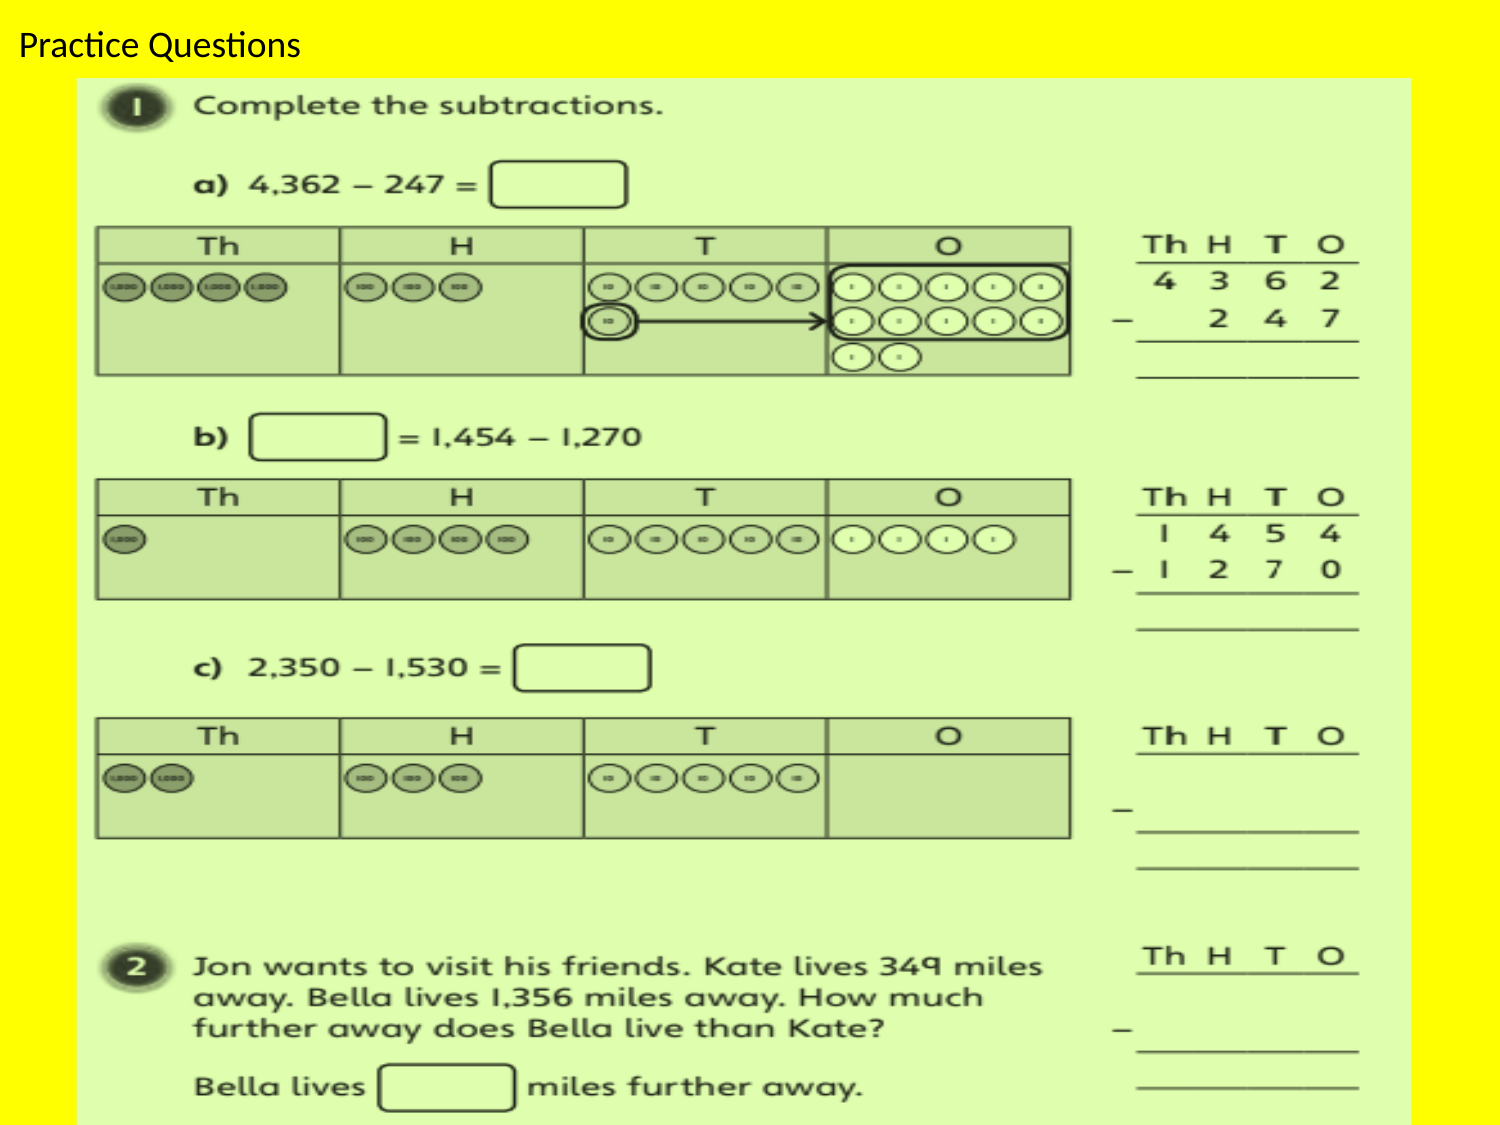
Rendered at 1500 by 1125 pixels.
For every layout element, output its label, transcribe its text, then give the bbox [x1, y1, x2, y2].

title Practice Questions [0, 0, 480, 136]
picture [76, 77, 1412, 1125]
